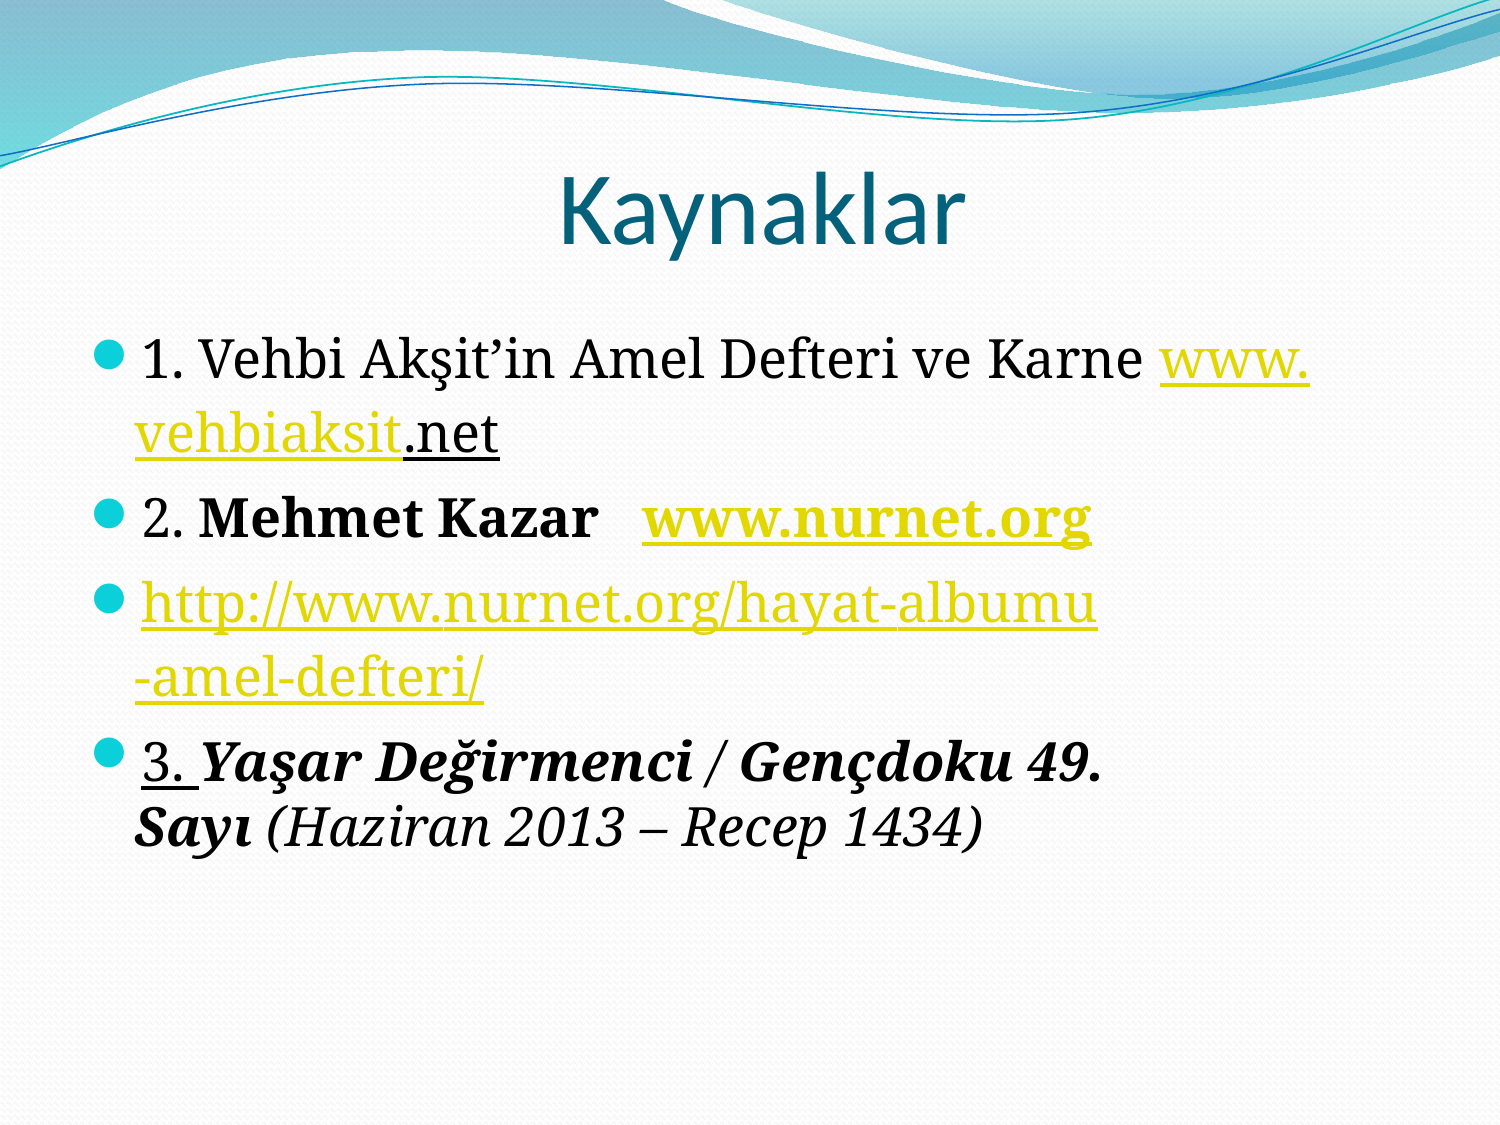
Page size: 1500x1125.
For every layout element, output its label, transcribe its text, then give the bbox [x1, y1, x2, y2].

list 1. Vehbi Akşit’in Amel Defteri ve Karne www.vehbiaksit.net 2. Mehmet Kazar www.nurnet.org http://www.nurnet.org/hayat-albumu-amel-defteri/ 3. Yaşar Değirmenci / Gençdoku 49. Sayı (Haziran 2013 – Recep 1434) [75, 317, 1425, 1038]
title Kaynaklar [88, 78, 1439, 266]
